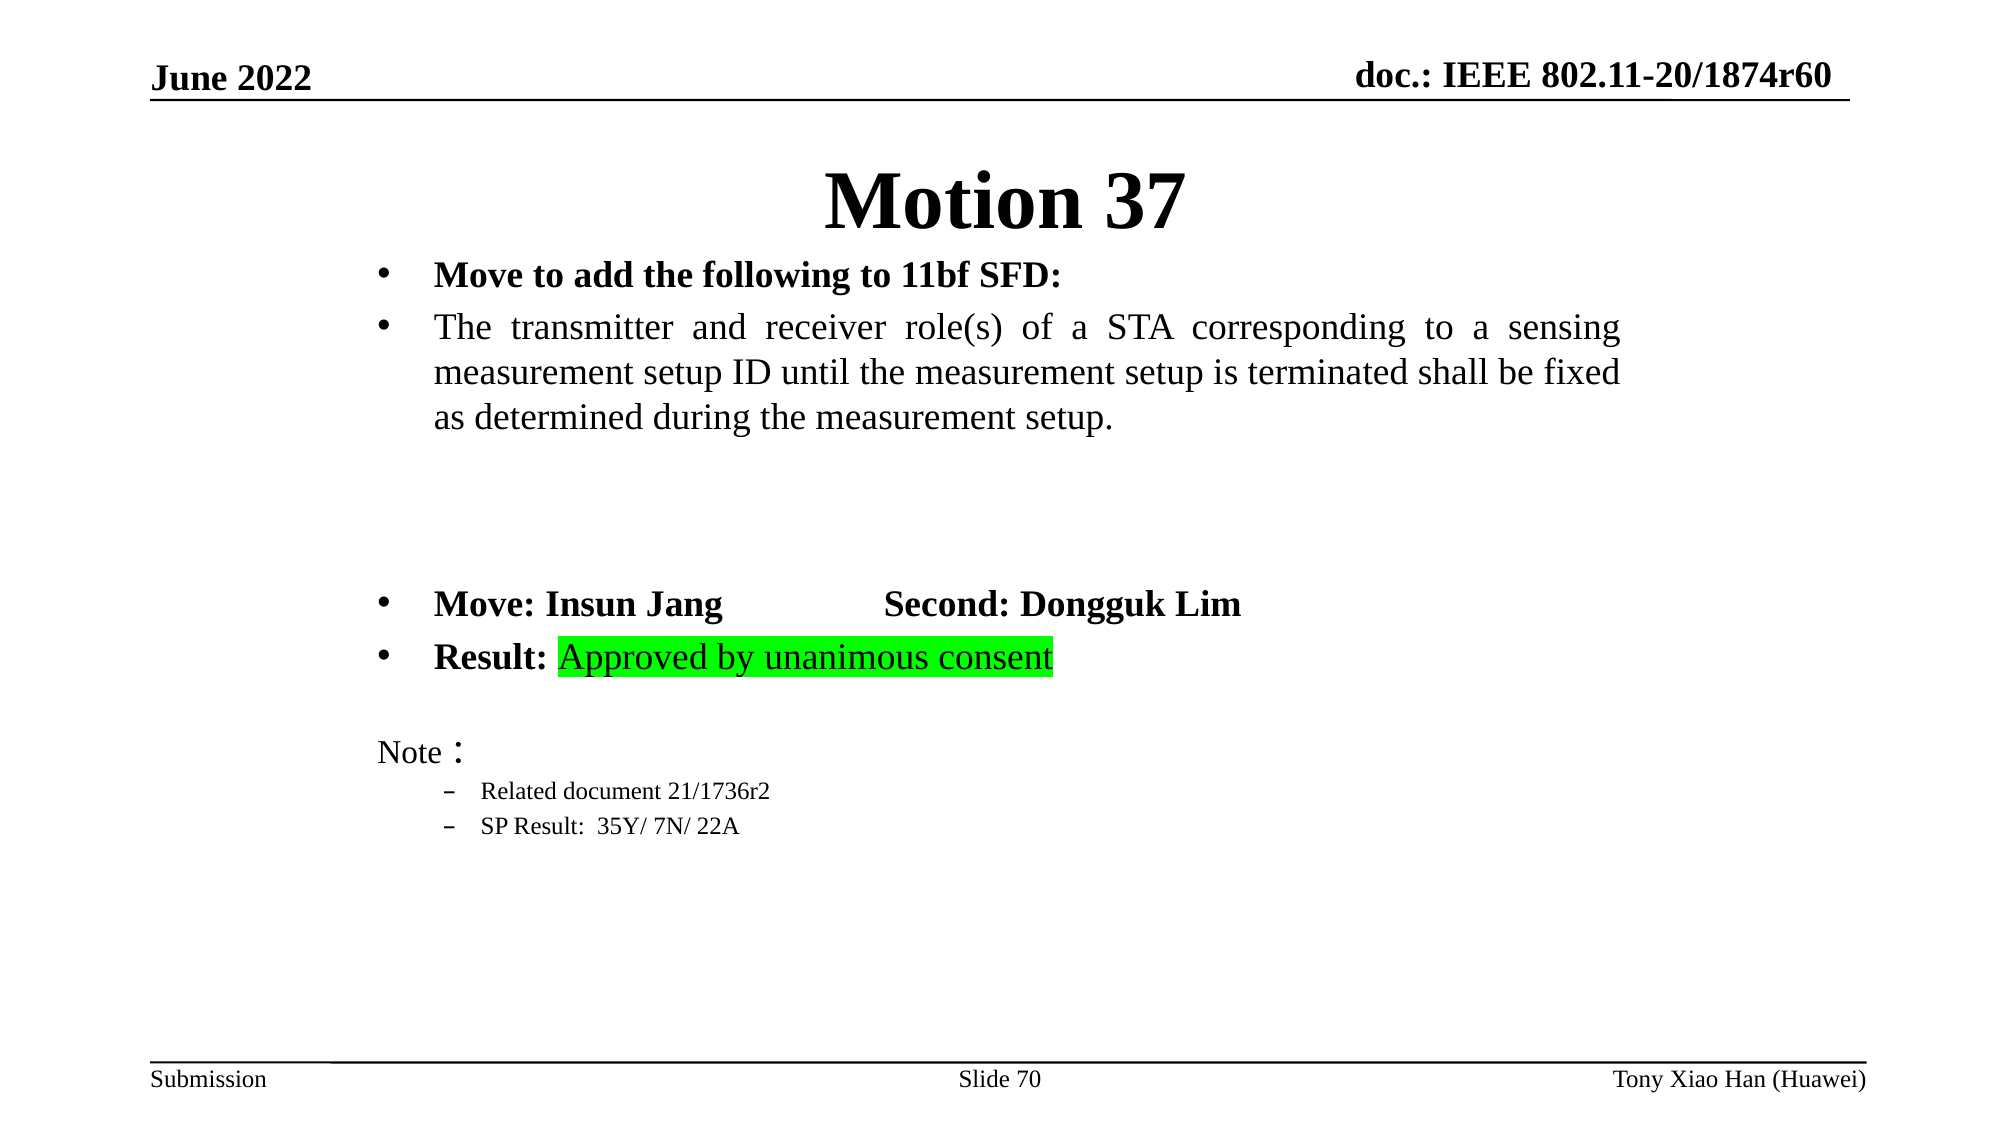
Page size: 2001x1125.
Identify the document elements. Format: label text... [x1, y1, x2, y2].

text_box Motion 37 [368, 137, 1644, 275]
text_box Move to add the following to 11bf SFD: The transmitter and receiver role(s) of a STA corresponding to a sensing measurement setup ID until the measurement setup is terminated shall be fixed as determined during the measurement setup. Move: Insun Jang Second: Dongguk Lim Result: Approved by unanimous consent Note： Related document 21/1736r2 SP Result: 35Y/ 7N/ 22A [362, 212, 1638, 900]
